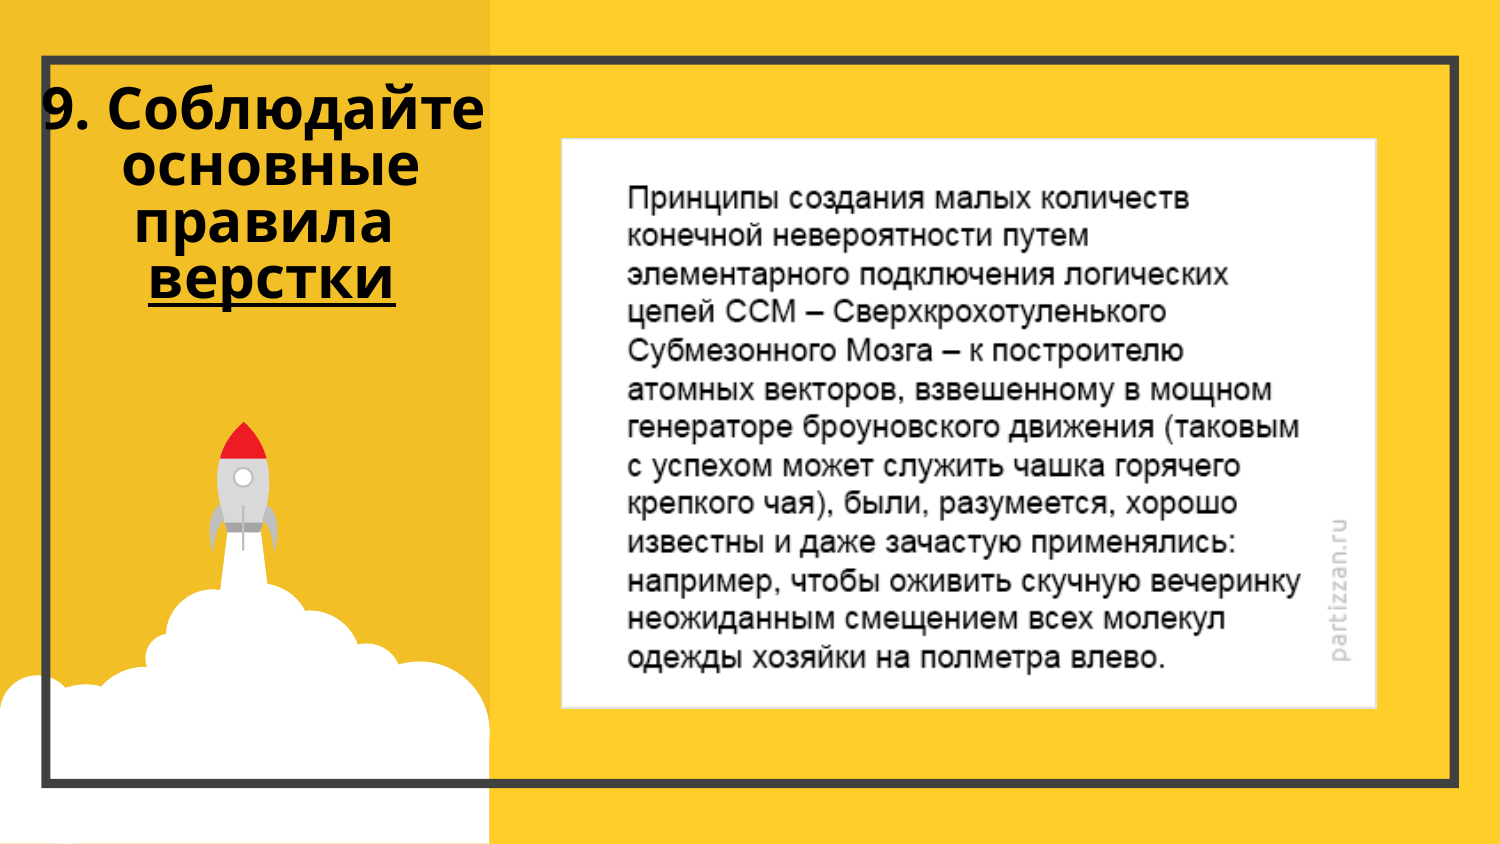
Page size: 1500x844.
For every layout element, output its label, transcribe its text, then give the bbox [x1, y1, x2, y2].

list 9. Соблюдайте основные правила верстки [17, 150, 526, 245]
picture [560, 138, 1377, 710]
